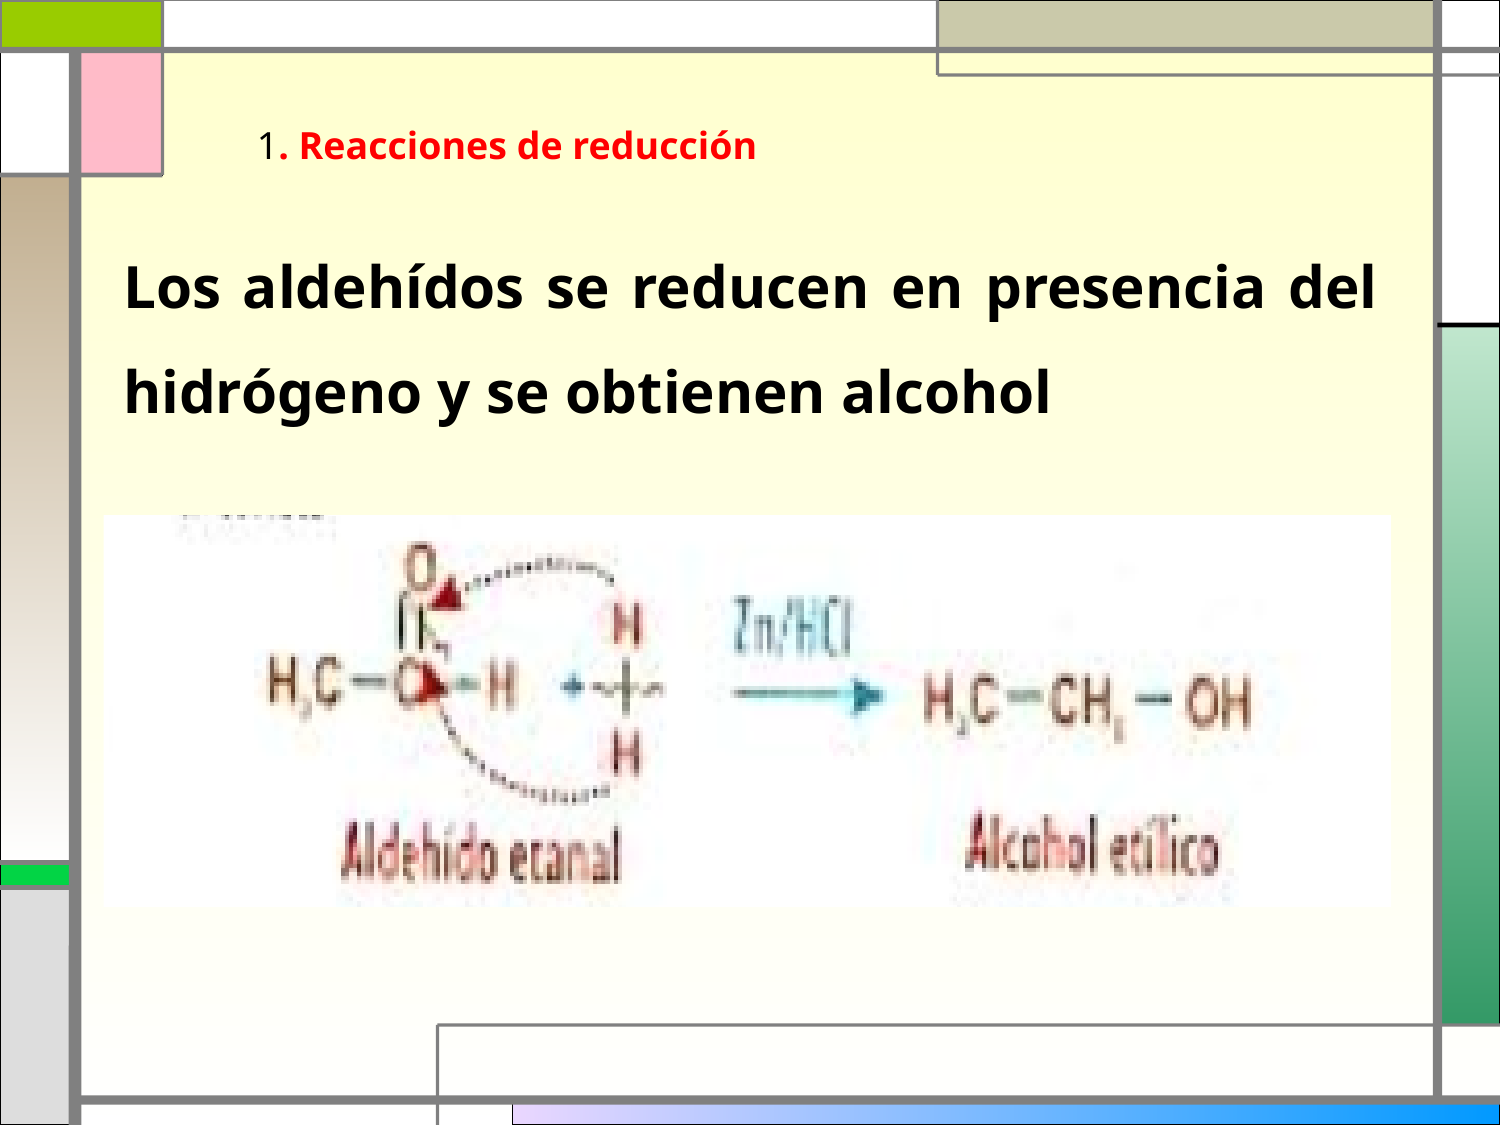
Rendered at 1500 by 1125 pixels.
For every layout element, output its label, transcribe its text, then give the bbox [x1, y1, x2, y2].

text_box 1. Reacciones de reducción [242, 114, 904, 175]
text_box Los aldehídos se reducen en presencia del hidrógeno y se obtienen alcohol [108, 208, 1393, 433]
picture [103, 514, 1392, 907]
